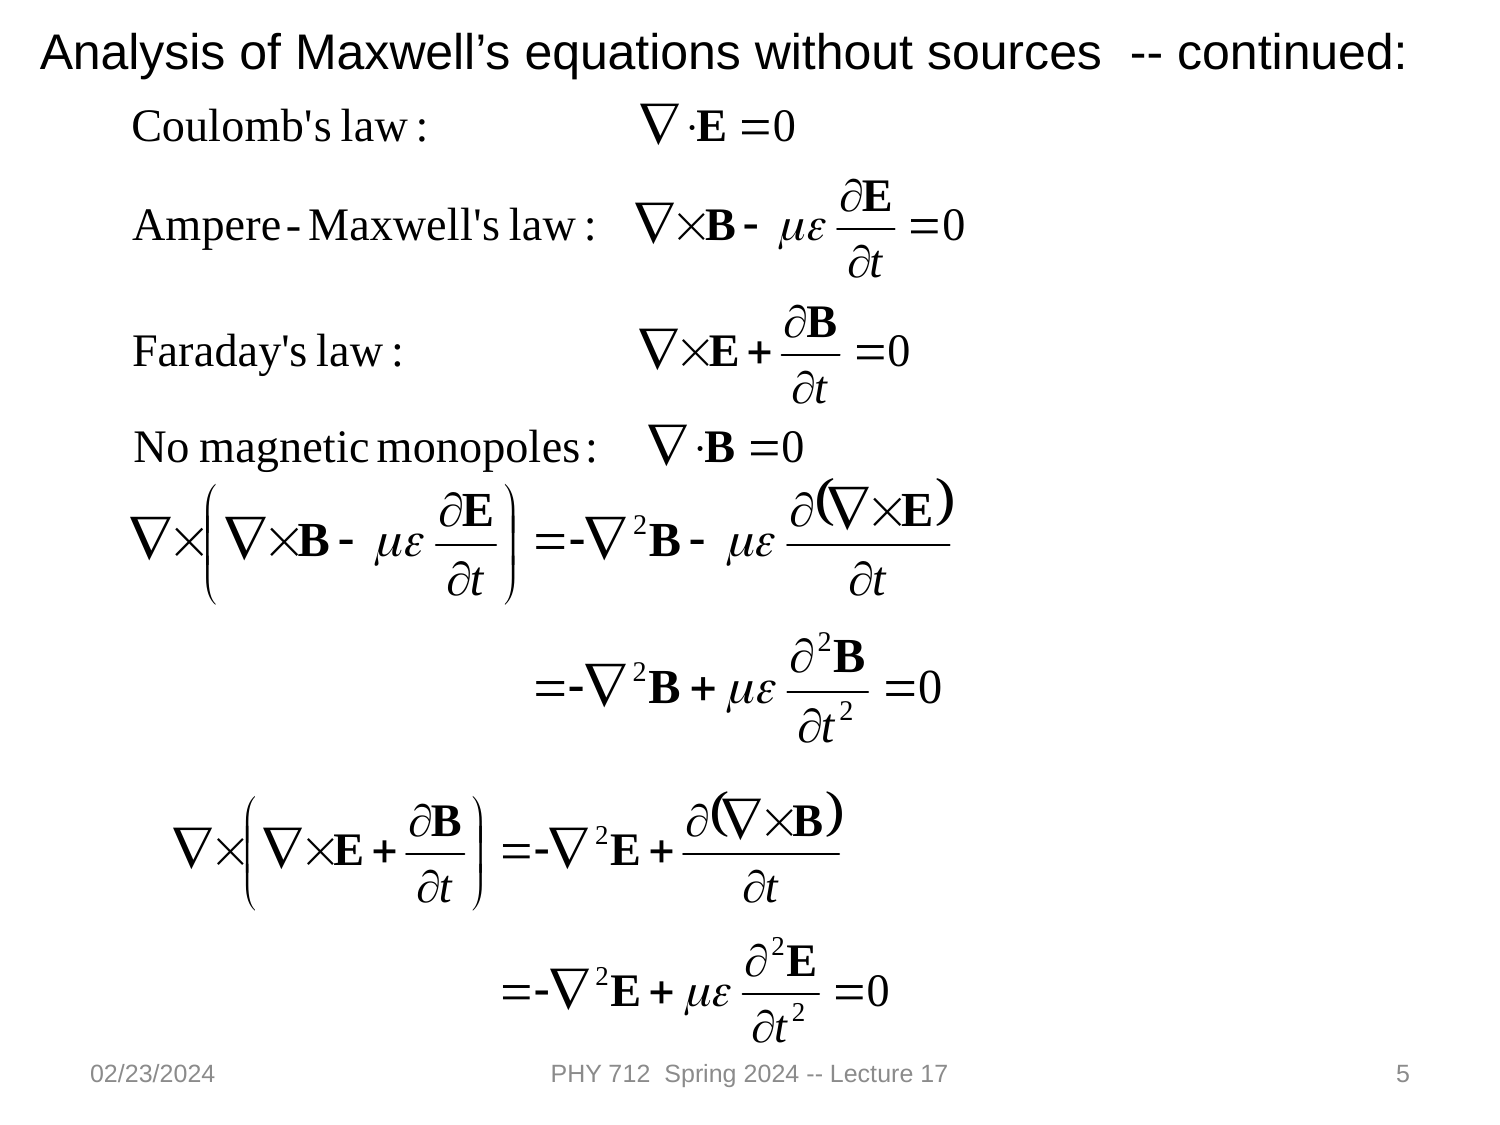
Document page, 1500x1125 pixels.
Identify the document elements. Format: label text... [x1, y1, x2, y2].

text_box Analysis of Maxwell’s equations without sources -- continued: [24, 12, 1475, 87]
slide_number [75, 1042, 425, 1103]
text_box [167, 787, 896, 1053]
slide_number 5 [1074, 1042, 1425, 1103]
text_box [124, 490, 960, 753]
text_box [124, 99, 973, 482]
footer PHY 712 Spring 2024 -- Lecture 17 [512, 1042, 988, 1103]
